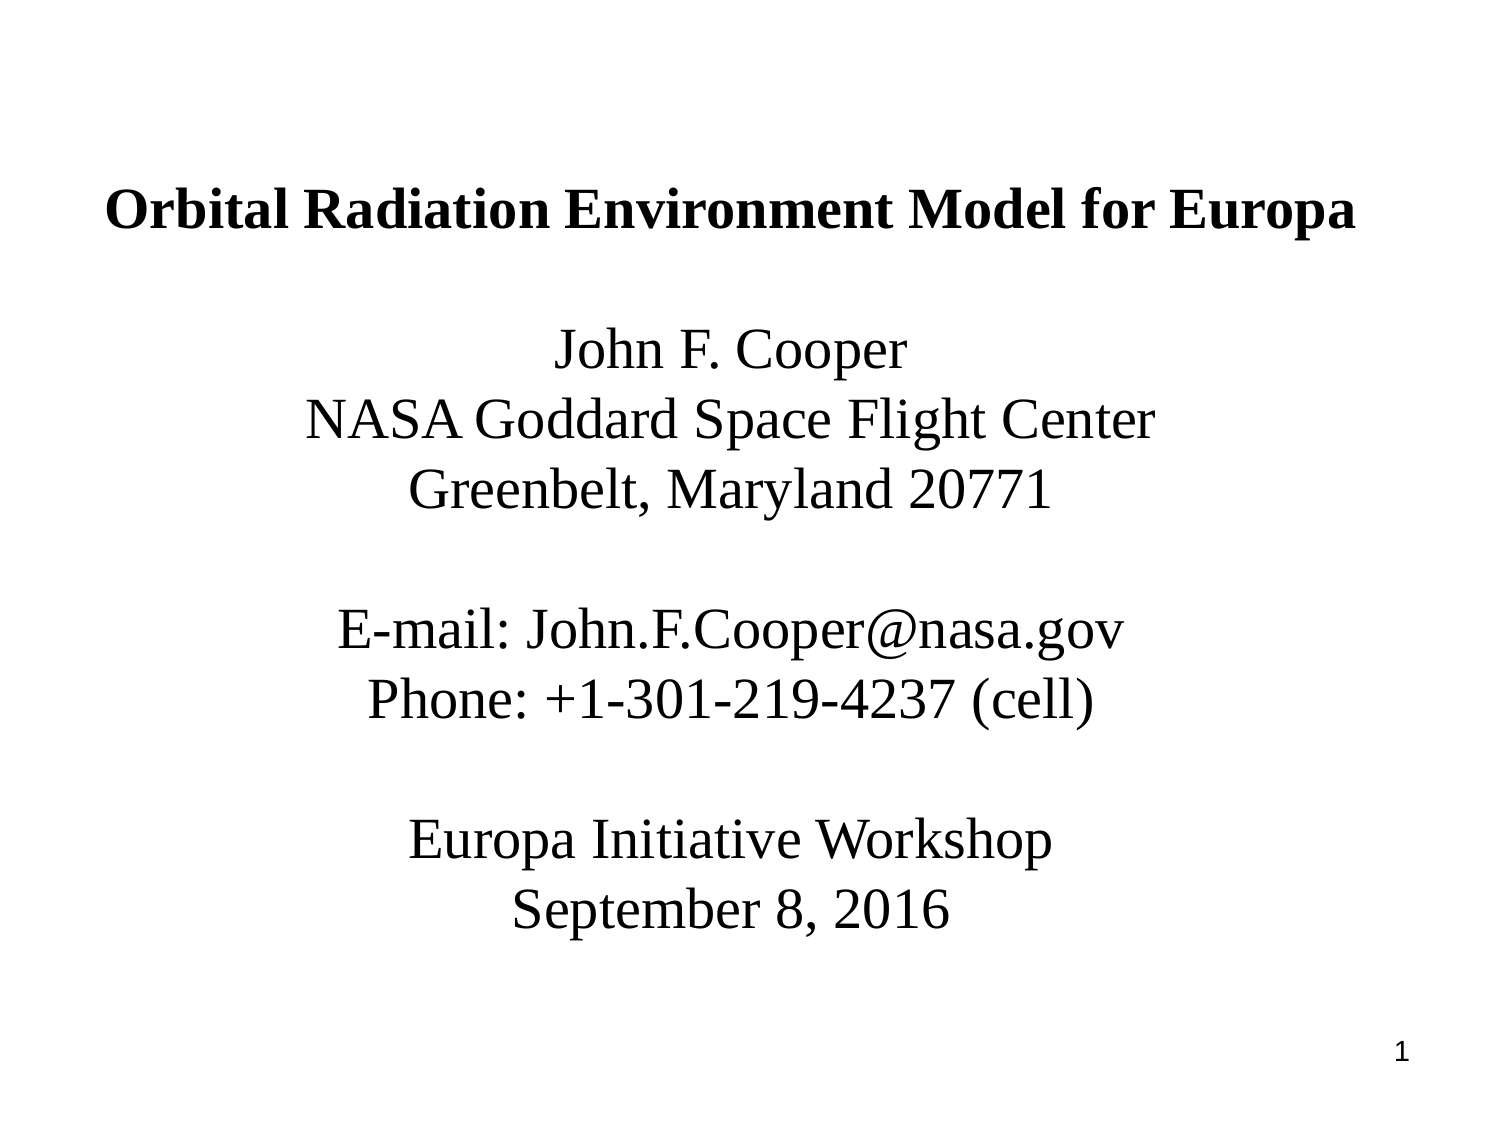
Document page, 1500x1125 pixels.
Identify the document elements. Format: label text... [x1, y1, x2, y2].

slide_number 1 [1074, 1024, 1426, 1103]
text_box Orbital Radiation Environment Model for Europa John F. Cooper NASA Goddard Space Flight Center Greenbelt, Maryland 20771 E-mail: John.F.Cooper@nasa.gov Phone: +1-301-219-4237 (cell) Europa Initiative Workshop September 8, 2016 [87, 162, 1375, 948]
